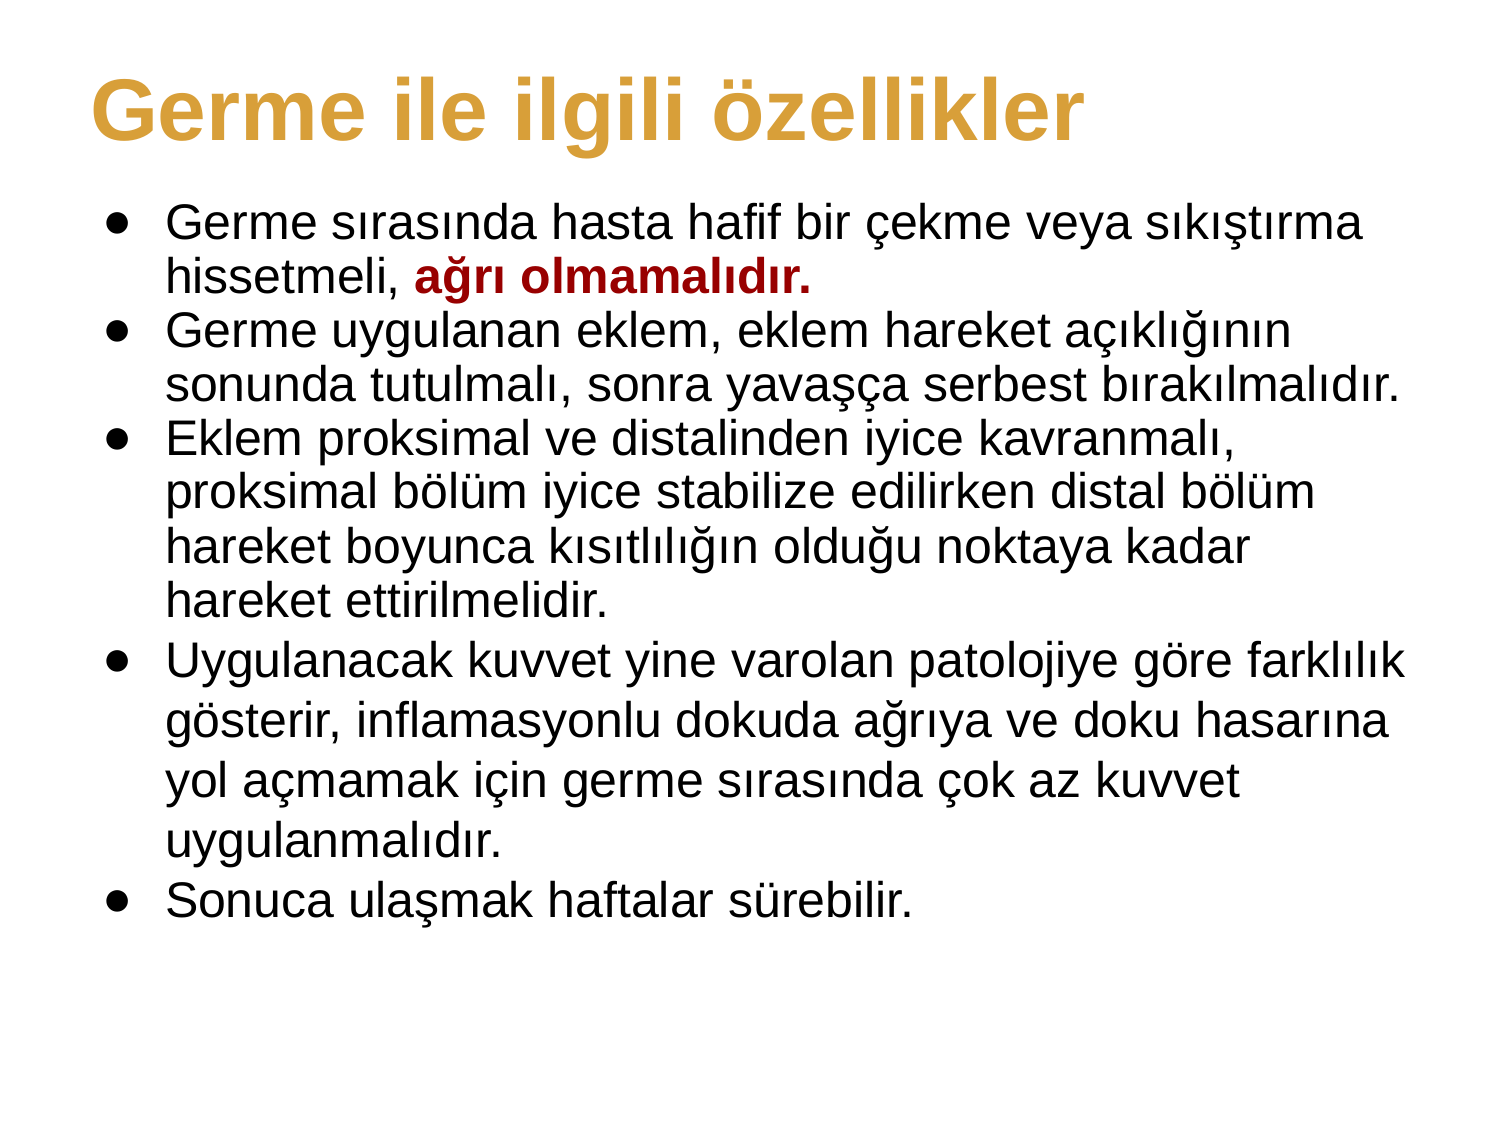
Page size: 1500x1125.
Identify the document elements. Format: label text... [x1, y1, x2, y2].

title Germe ile ilgili özellikler [75, 45, 1425, 233]
list Germe sırasında hasta hafif bir çekme veya sıkıştırma hissetmeli, ağrı olmamalıdır. Germe uygulanan eklem, eklem hareket açıklığının sonunda tutulmalı, sonra yavaşça serbest bırakılmalıdır. Eklem proksimal ve distalinden iyice kavranmalı, proksimal bölüm iyice stabilize edilirken distal bölüm hareket boyunca kısıtlılığın olduğu noktaya kadar hareket ettirilmelidir. Uygulanacak kuvvet yine varolan patolojiye göre farklılık gösterir, inflamasyonlu dokuda ağrıya ve doku hasarına yol açmamak için germe sırasında çok az kuvvet uygulanmalıdır. Sonuca ulaşmak haftalar sürebilir. [75, 233, 1425, 1078]
